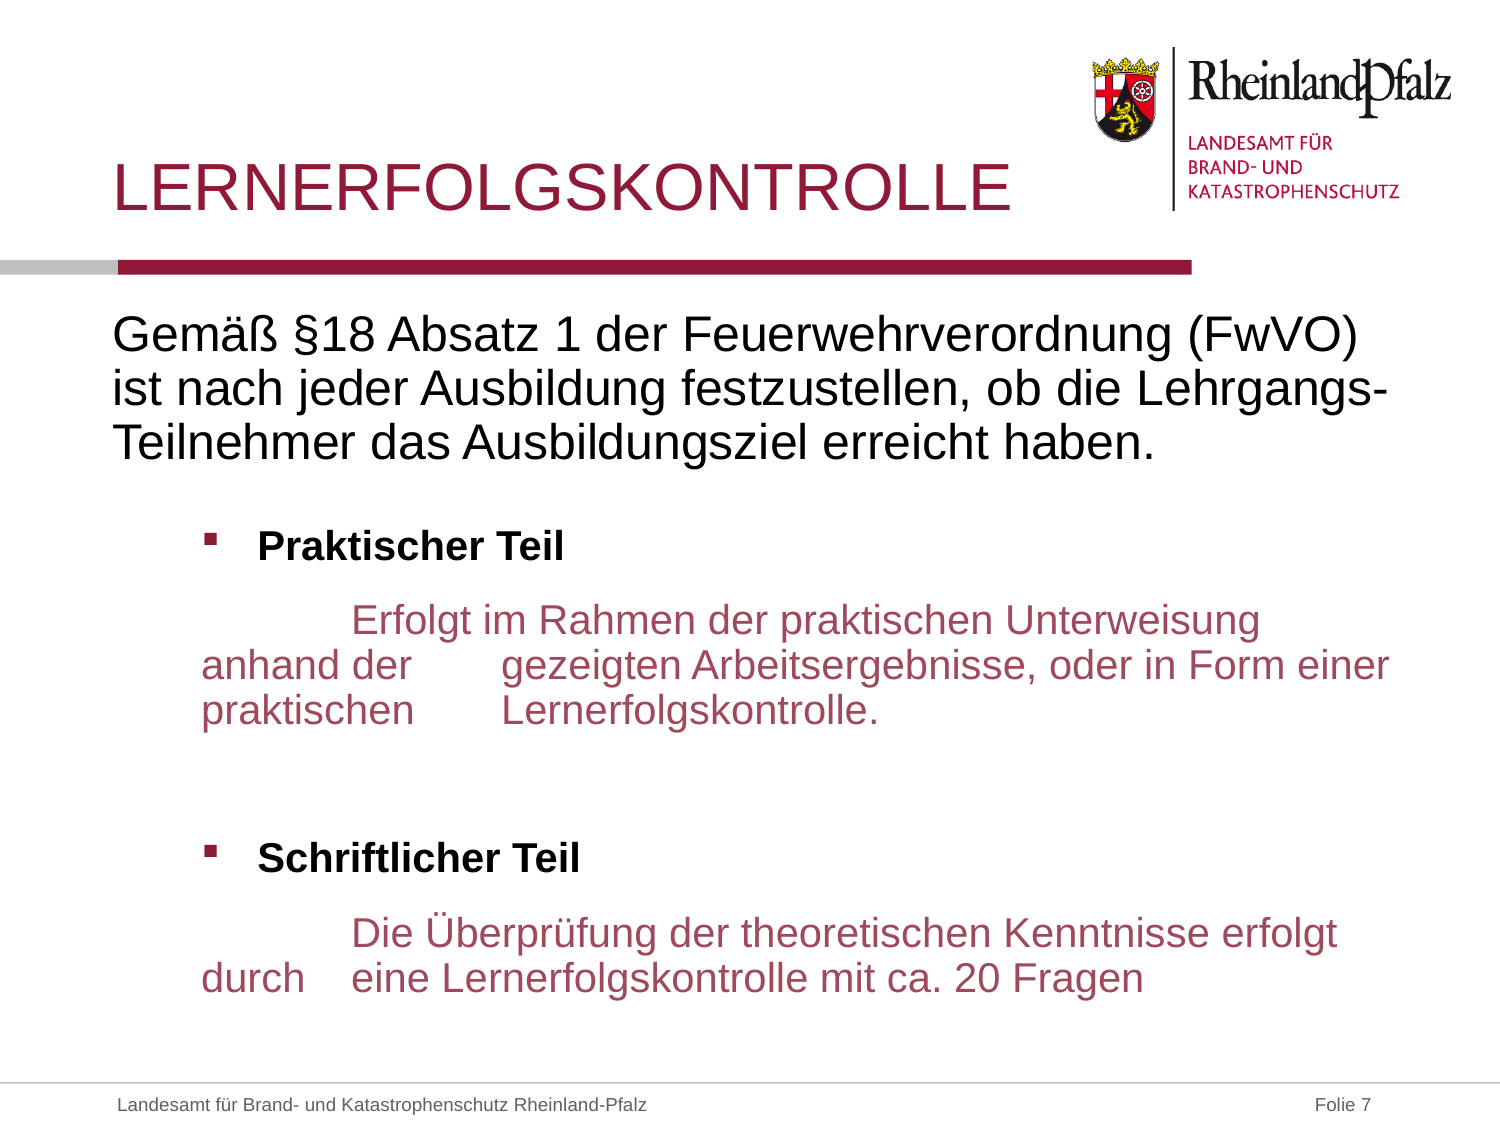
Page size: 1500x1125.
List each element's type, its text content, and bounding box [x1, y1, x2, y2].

title LErnerfolgskontrolle [112, 71, 1071, 224]
picture [1092, 47, 1451, 211]
list Gemäß §18 Absatz 1 der Feuerwehrverordnung (FwVO) ist nach jeder Ausbildung festzustellen, ob die Lehrgangs-Teilnehmer das Ausbildungsziel erreicht haben. Praktischer Teil Erfolgt im Rahmen der praktischen Unterweisung anhand der gezeigten Arbeitsergebnisse, oder in Form einer praktischen Lernerfolgskontrolle. Schriftlicher Teil Die Überprüfung der theoretischen Kenntnisse erfolgt durch eine Lernerfolgskontrolle mit ca. 20 Fragen [112, 308, 1400, 1059]
